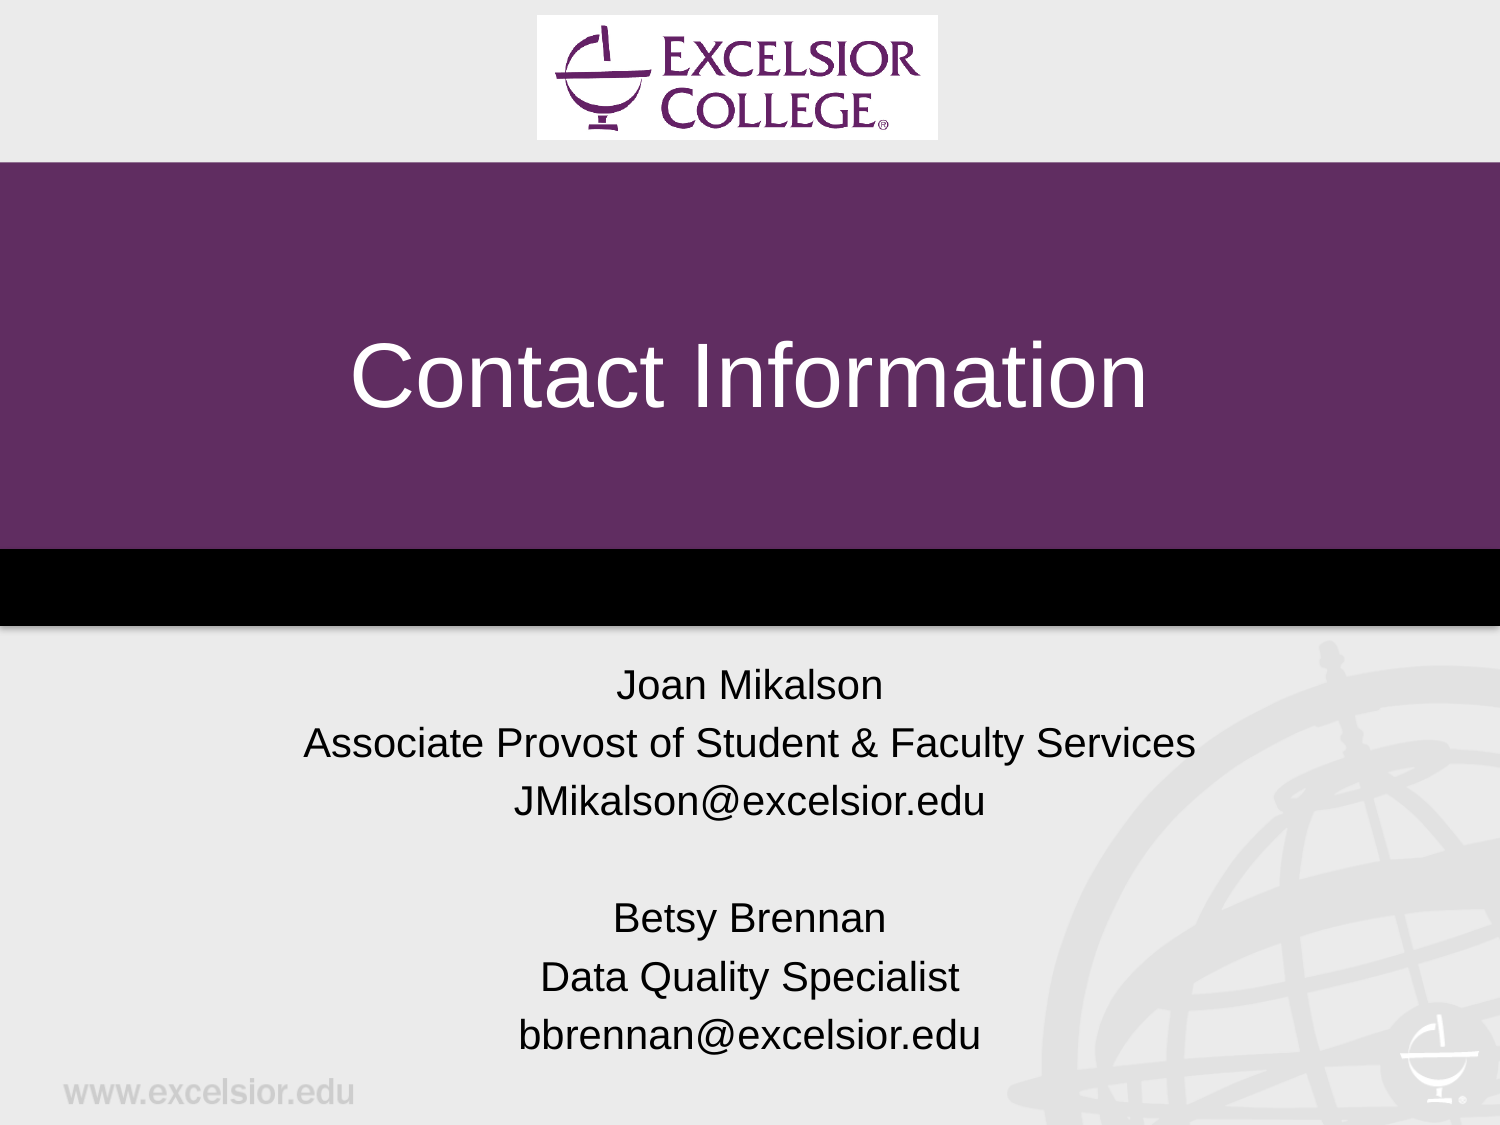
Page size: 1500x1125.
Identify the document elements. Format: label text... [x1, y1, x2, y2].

picture [0, 626, 1500, 1125]
subtitle Joan Mikalson Associate Provost of Student & Faculty Services JMikalson@excelsior.edu Betsy Brennan Data Quality Specialist bbrennan@excelsior.edu [112, 649, 1388, 1026]
title Contact Information [112, 249, 1388, 492]
picture [0, 0, 1500, 162]
